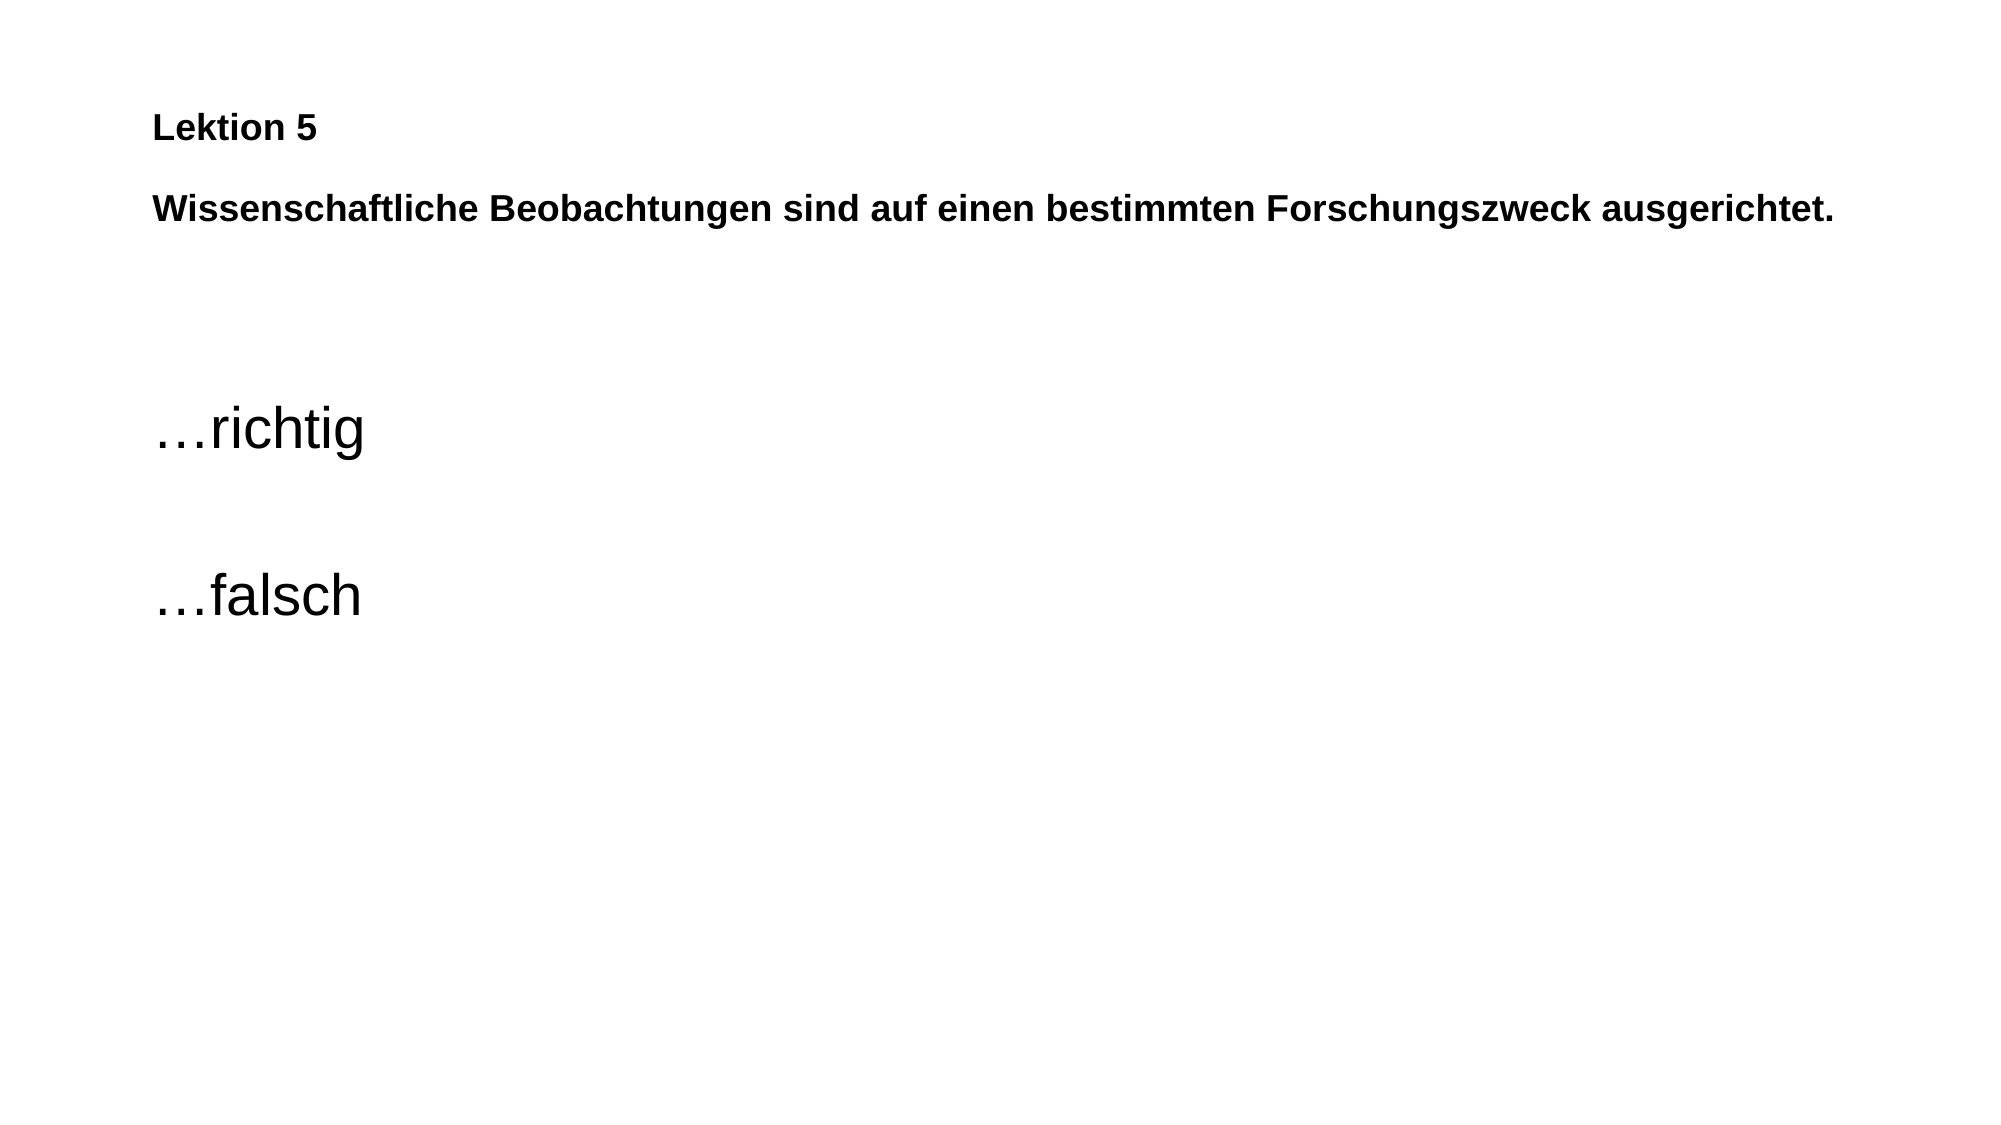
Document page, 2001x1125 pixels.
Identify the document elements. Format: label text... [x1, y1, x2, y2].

title Lektion 5 Wissenschaftliche Beobachtungen sind auf einen bestimmten Forschungszweck ausgerichtet. [137, 59, 1863, 278]
list …richtig …falsch [137, 299, 1863, 1014]
